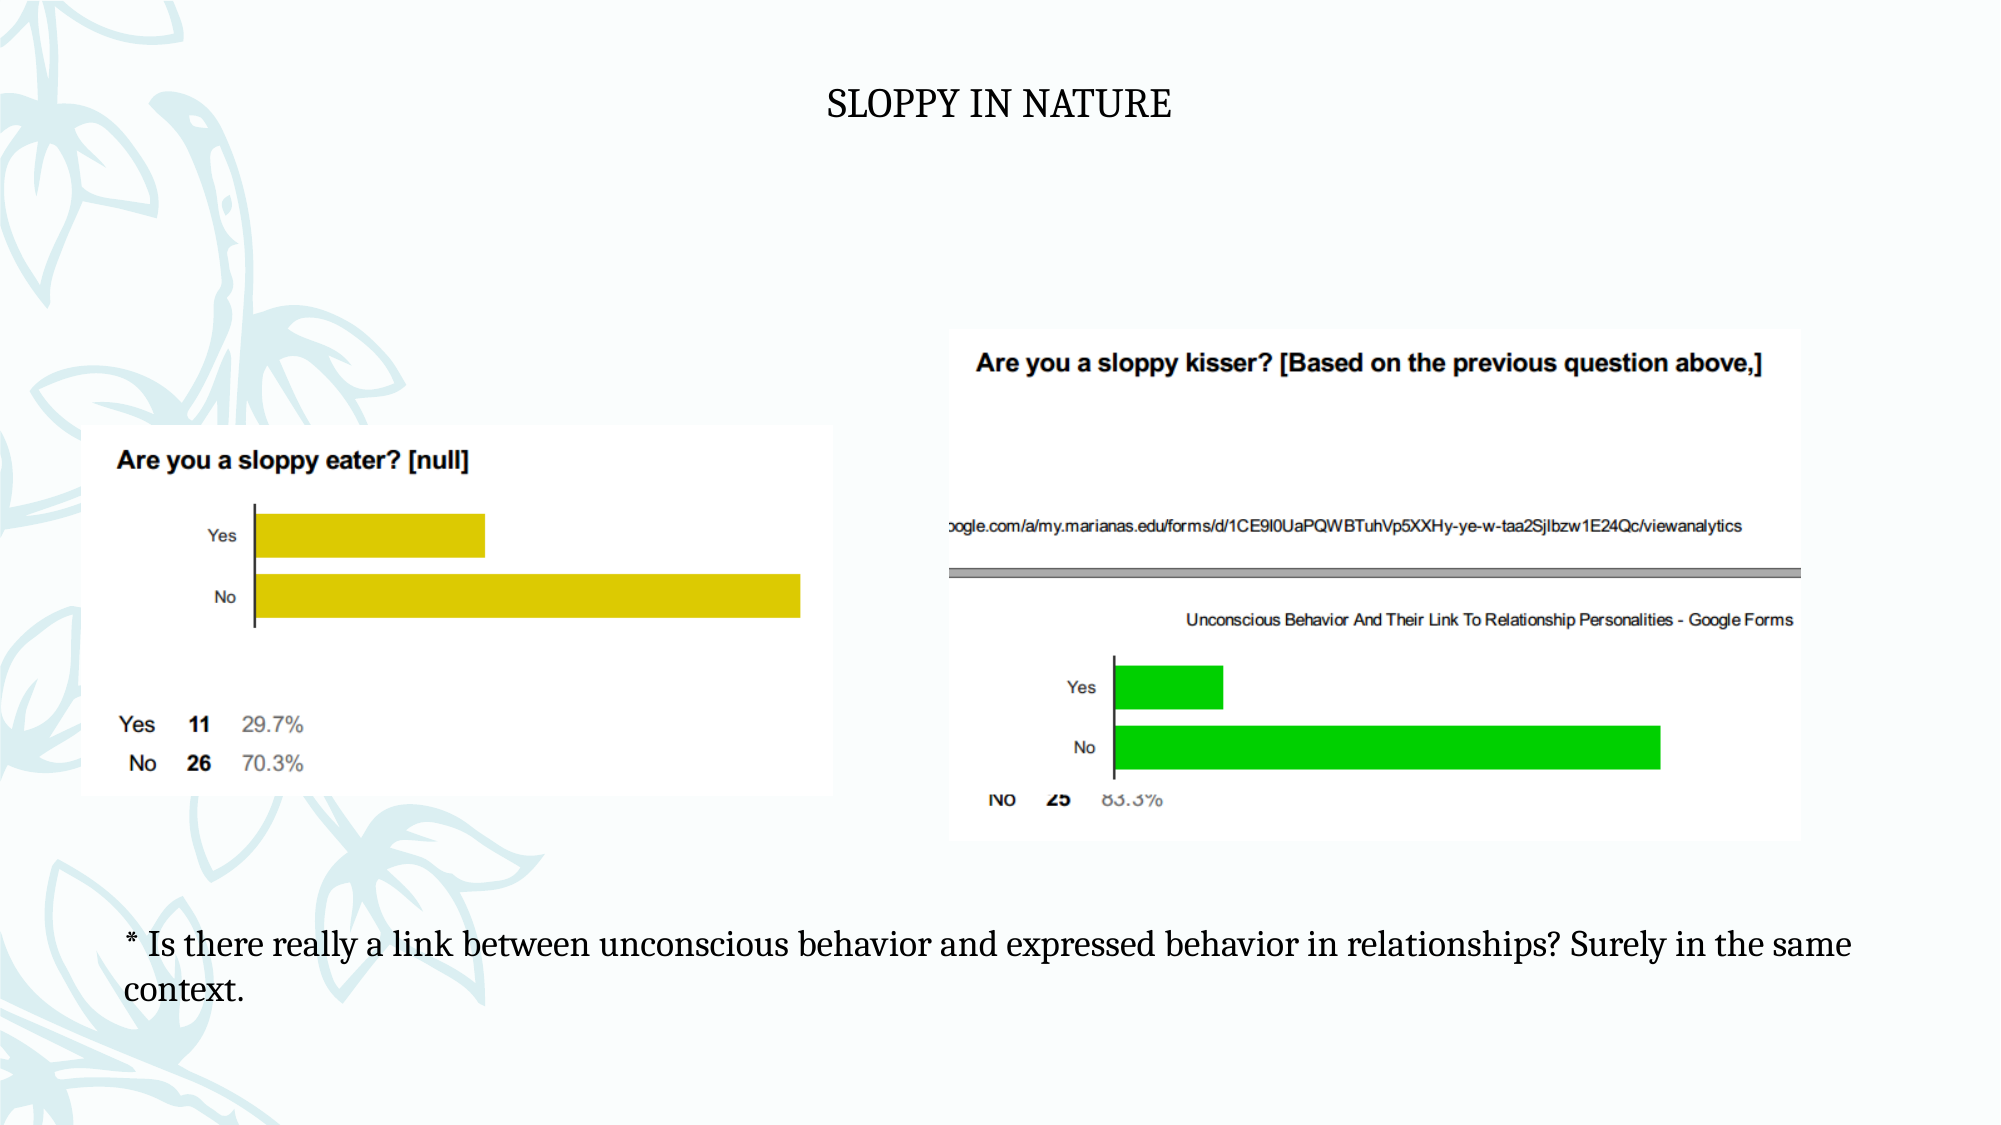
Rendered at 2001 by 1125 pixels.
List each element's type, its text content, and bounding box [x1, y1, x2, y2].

text_box * Is there really a link between unconscious behavior and expressed behavior in relationships? Surely in the same context. [109, 911, 1889, 1016]
picture [949, 329, 1801, 842]
text_box SLOPPY IN NATURE [0, 68, 2000, 133]
picture [80, 424, 833, 796]
